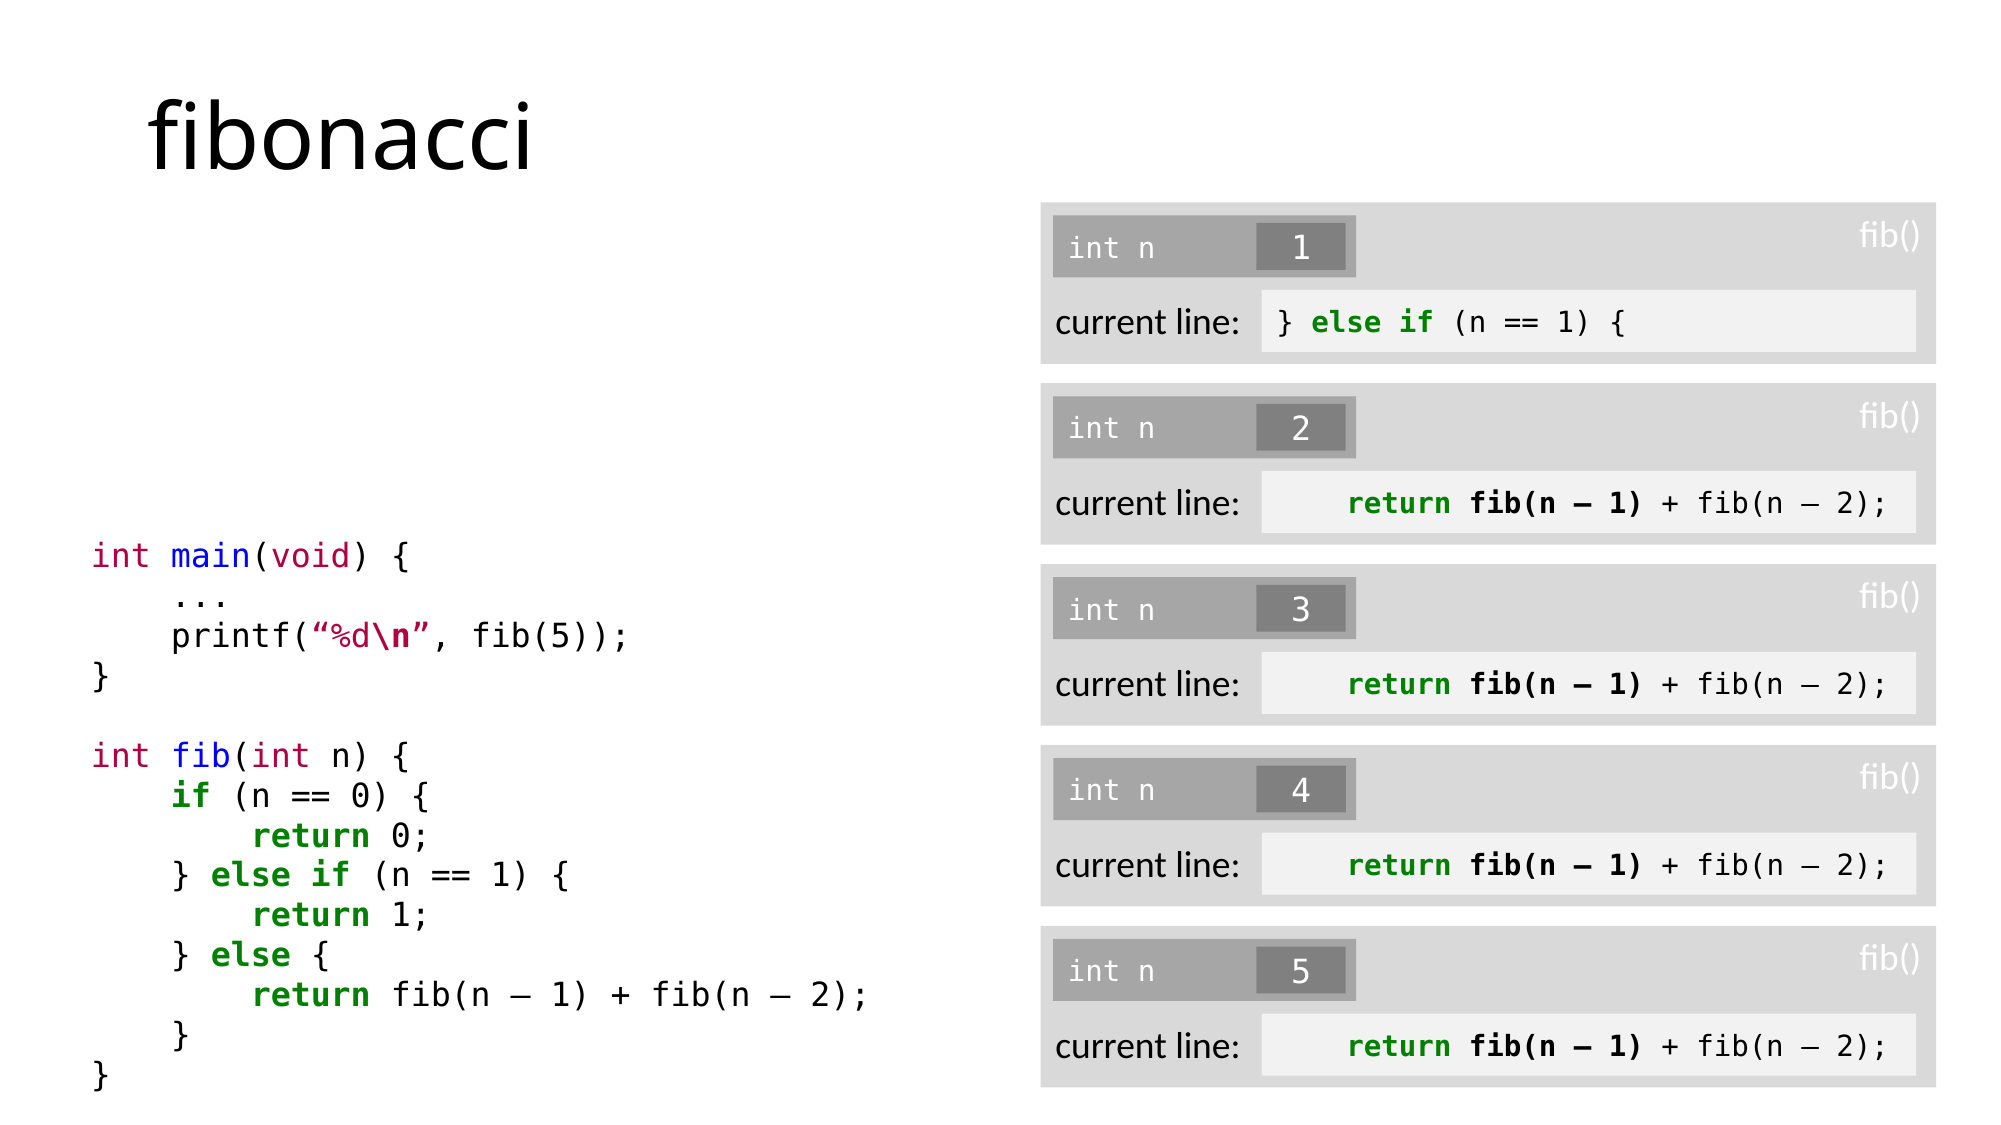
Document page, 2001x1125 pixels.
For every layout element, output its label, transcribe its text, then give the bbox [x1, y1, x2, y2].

text_box int main(void) { ... printf(“%d\n”, fib(5)); } int fib(int n) { if (n == 0) { return 0; } else if (n == 1) { return 1; } else { return fib(n – 1) + fib(n – 2); } } [76, 526, 895, 1101]
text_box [1040, 744, 1937, 907]
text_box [1040, 925, 1937, 1088]
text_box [1040, 202, 1937, 364]
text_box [1040, 383, 1937, 545]
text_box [1040, 564, 1937, 726]
text_box fibonacci [132, 30, 583, 249]
